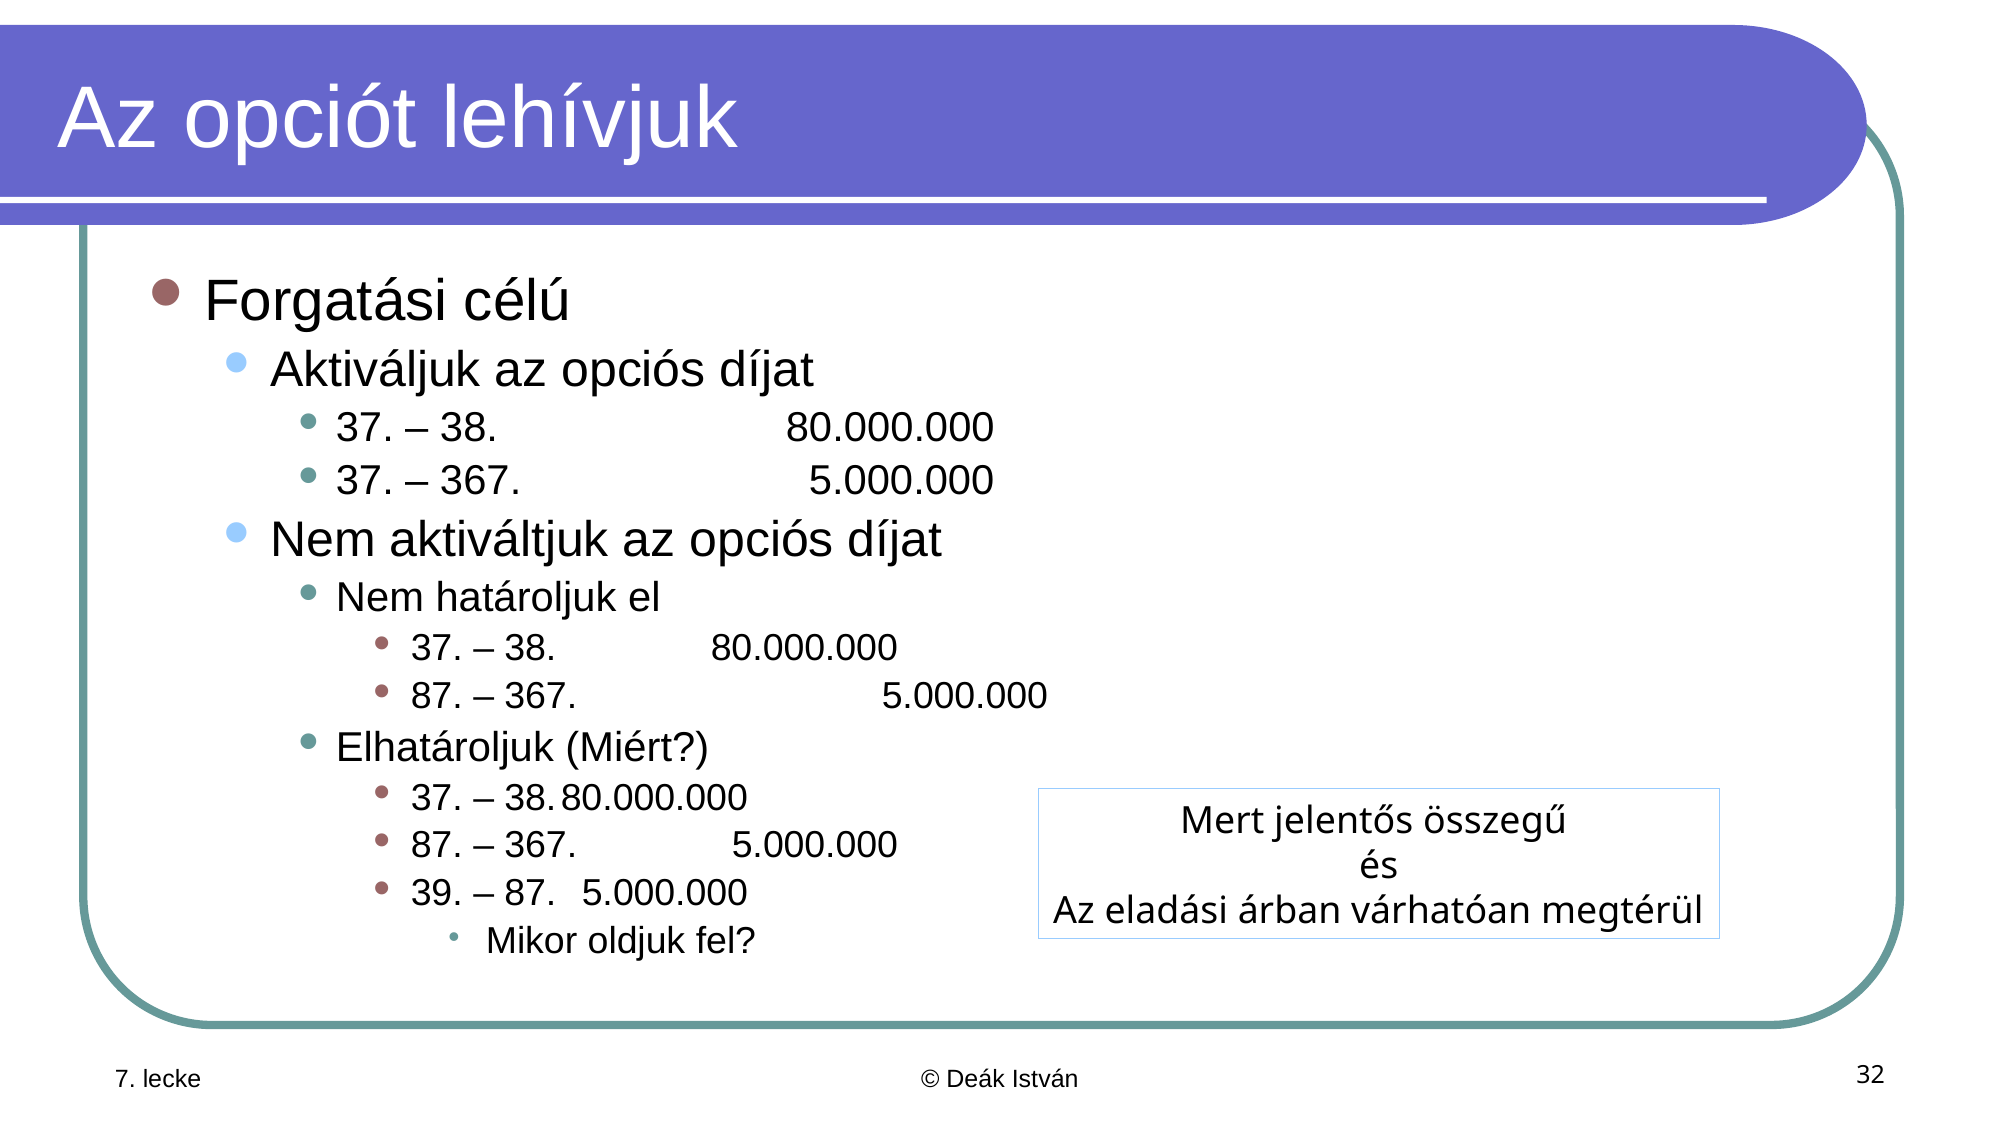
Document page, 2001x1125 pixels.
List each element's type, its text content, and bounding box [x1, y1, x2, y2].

text_box Mert jelentős összegű és Az eladási árban várhatóan megtérül [1038, 788, 1720, 939]
slide_number 32 [1433, 1025, 1900, 1100]
slide_number 7. lecke [99, 1025, 567, 1100]
footer © Deák István [683, 1025, 1317, 1100]
title Az opciót lehívjuk [42, 37, 1796, 188]
list Forgatási célú Aktiváljuk az opciós díjat 37. – 38. 80.000.000 37. – 367. 5.000.000 Nem aktiváltjuk az opciós díjat Nem határoljuk el 37. – 38. 80.000.000 87. – 367. 5.000.000 Elhatároljuk (Miért?) 37. – 38. 80.000.000 87. – 367. 5.000.000 39. – 87. 5.000.000 Mikor oldjuk fel? [133, 262, 1867, 988]
